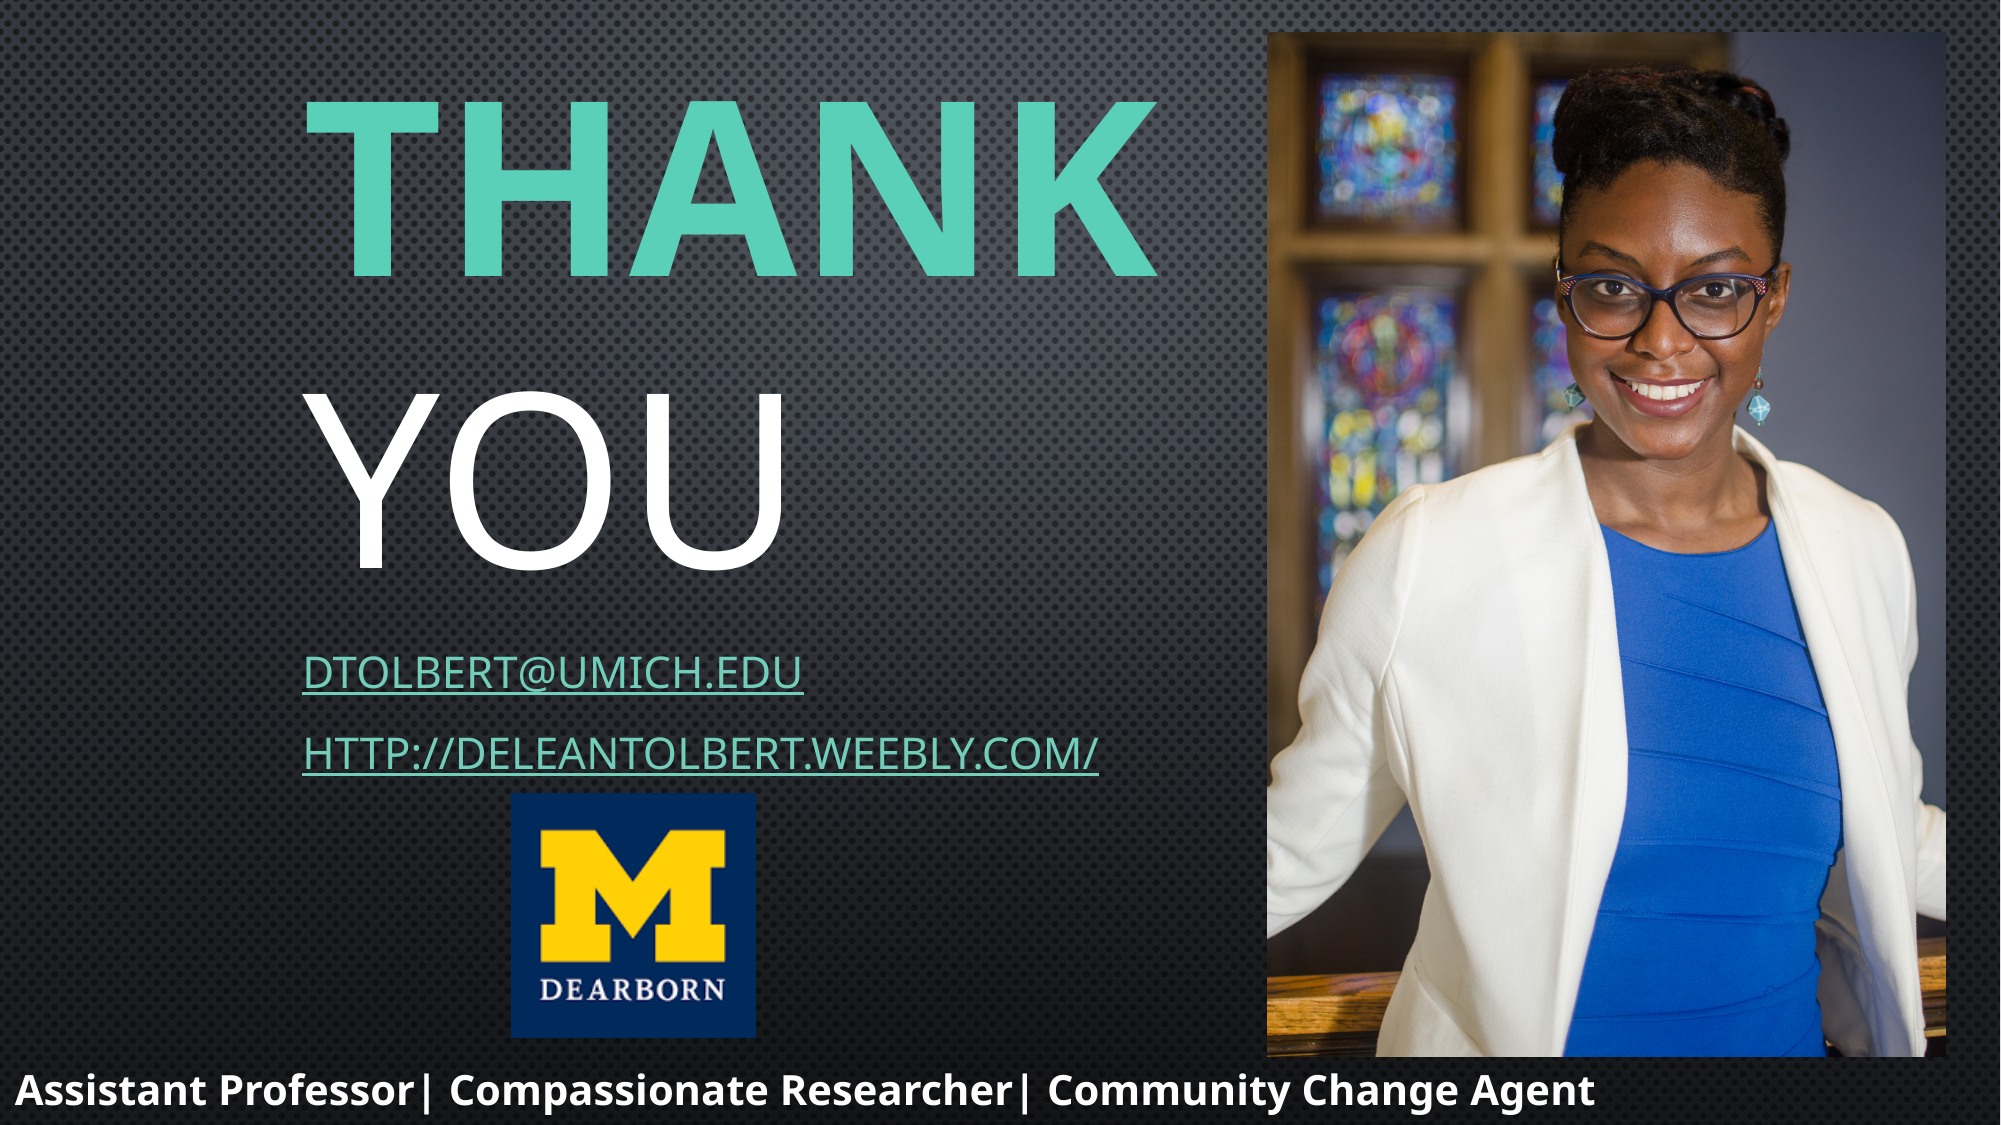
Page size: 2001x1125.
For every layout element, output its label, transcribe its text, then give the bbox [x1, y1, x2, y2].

title Thank You [287, 99, 1266, 625]
subtitle Dtolbert@umich.edu http://deleantolbert.weebly.com/ [287, 637, 1266, 950]
picture [511, 793, 756, 1038]
text_box Assistant Professor| Compassionate Researcher| Community Change Agent [0, 1056, 1784, 1122]
picture [1266, 32, 1946, 1057]
